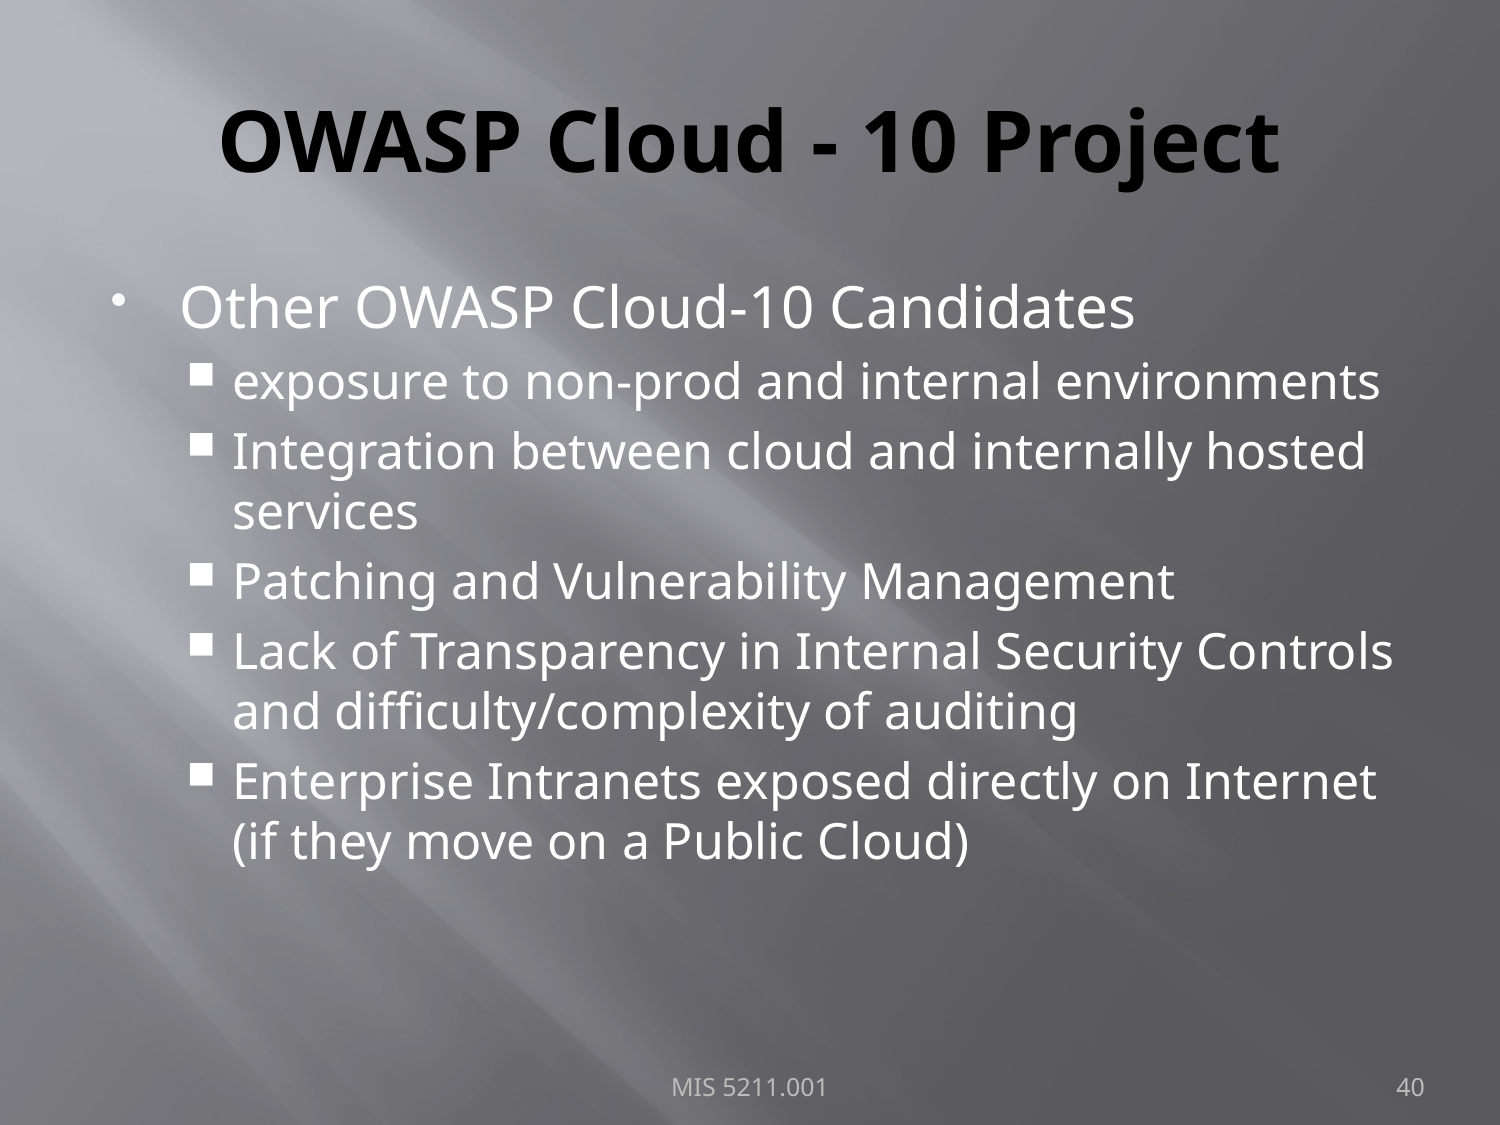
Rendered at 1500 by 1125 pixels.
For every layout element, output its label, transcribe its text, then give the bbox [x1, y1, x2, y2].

title OWASP Cloud ‐ 10 Project [75, 45, 1425, 233]
list Other OWASP Cloud-10 Candidates exposure to non-prod and internal environments Integration between cloud and internally hosted services Patching and Vulnerability Management Lack of Transparency in Internal Security Controls and difficulty/complexity of auditing Enterprise Intranets exposed directly on Internet (if they move on a Public Cloud) [75, 262, 1425, 1035]
footer MIS 5211.001 [512, 1052, 988, 1113]
slide_number 40 [1299, 1052, 1425, 1113]
